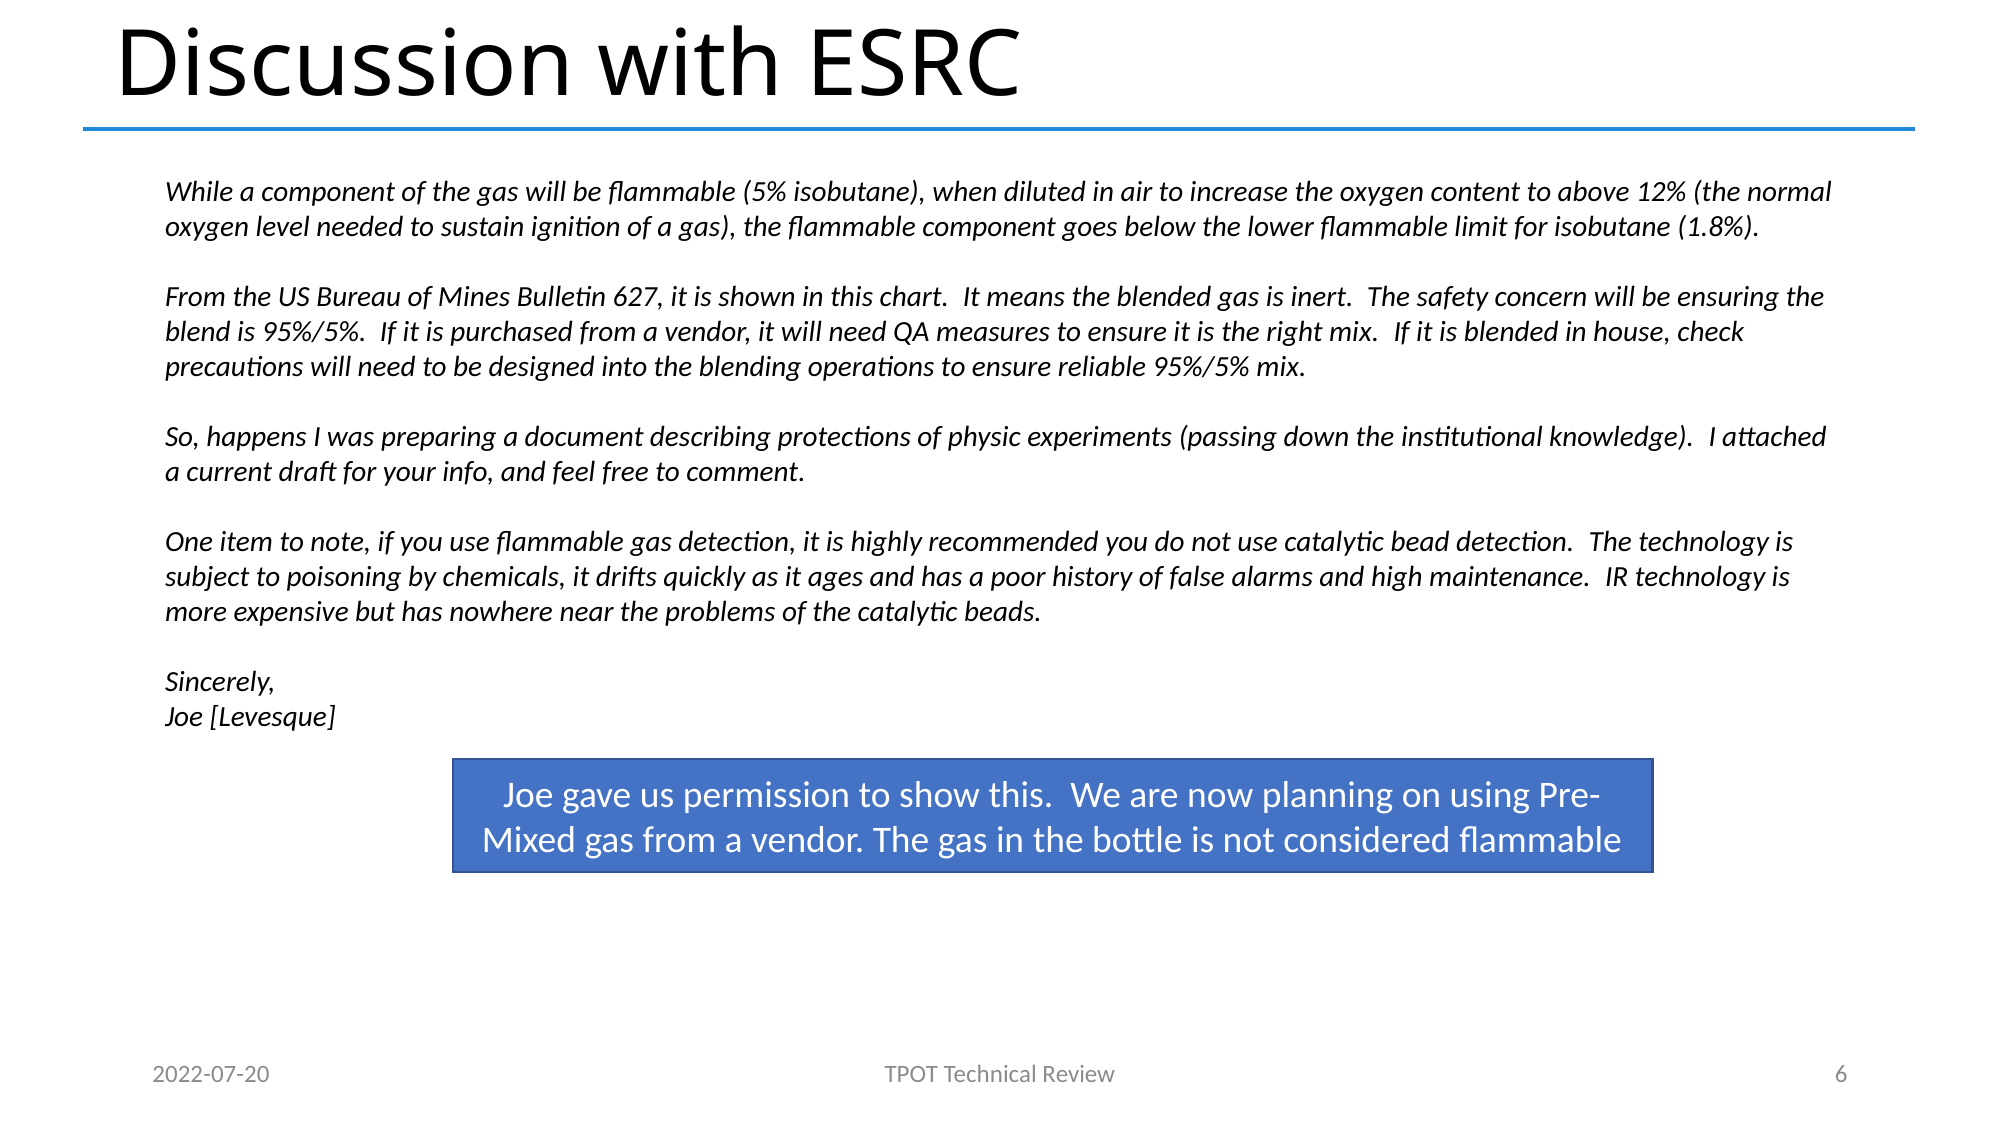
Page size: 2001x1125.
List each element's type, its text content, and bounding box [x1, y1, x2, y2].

slide_number 6 [1412, 1042, 1863, 1103]
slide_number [137, 1042, 588, 1103]
title Discussion with ESRC [99, 5, 1900, 125]
text_box Joe gave us permission to show this. We are now planning on using Pre-Mixed gas from a vendor. The gas in the bottle is not considered flammable [452, 758, 1654, 873]
footer TPOT Technical Review [662, 1042, 1338, 1103]
text_box While a component of the gas will be flammable (5% isobutane), when diluted in air to increase the oxygen content to above 12% (the normal oxygen level needed to sustain ignition of a gas), the flammable component goes below the lower flammable limit for isobutane (1.8%). From the US Bureau of Mines Bulletin 627, it is shown in this chart. It means the blended gas is inert. The safety concern will be ensuring the blend is 95%/5%. If it is purchased from a vendor, it will need QA measures to ensure it is the right mix. If it is blended in house, check precautions will need to be designed into the blending operations to ensure reliable 95%/5% mix. So, happens I was preparing a document describing protections of physic experiments (passing down the institutional knowledge). I attached a current draft for your info, and feel free to comment. One item to note, if you use flammable gas detection, it is highly recommended you do not use catalytic bead detection. The technology is subject to poisoning by chemicals, it drifts quickly as it ages and has a poor history of false alarms and high maintenance. IR technology is more expensive but has nowhere near the problems of the catalytic beads. Sincerely, Joe [Levesque] [150, 165, 1850, 770]
